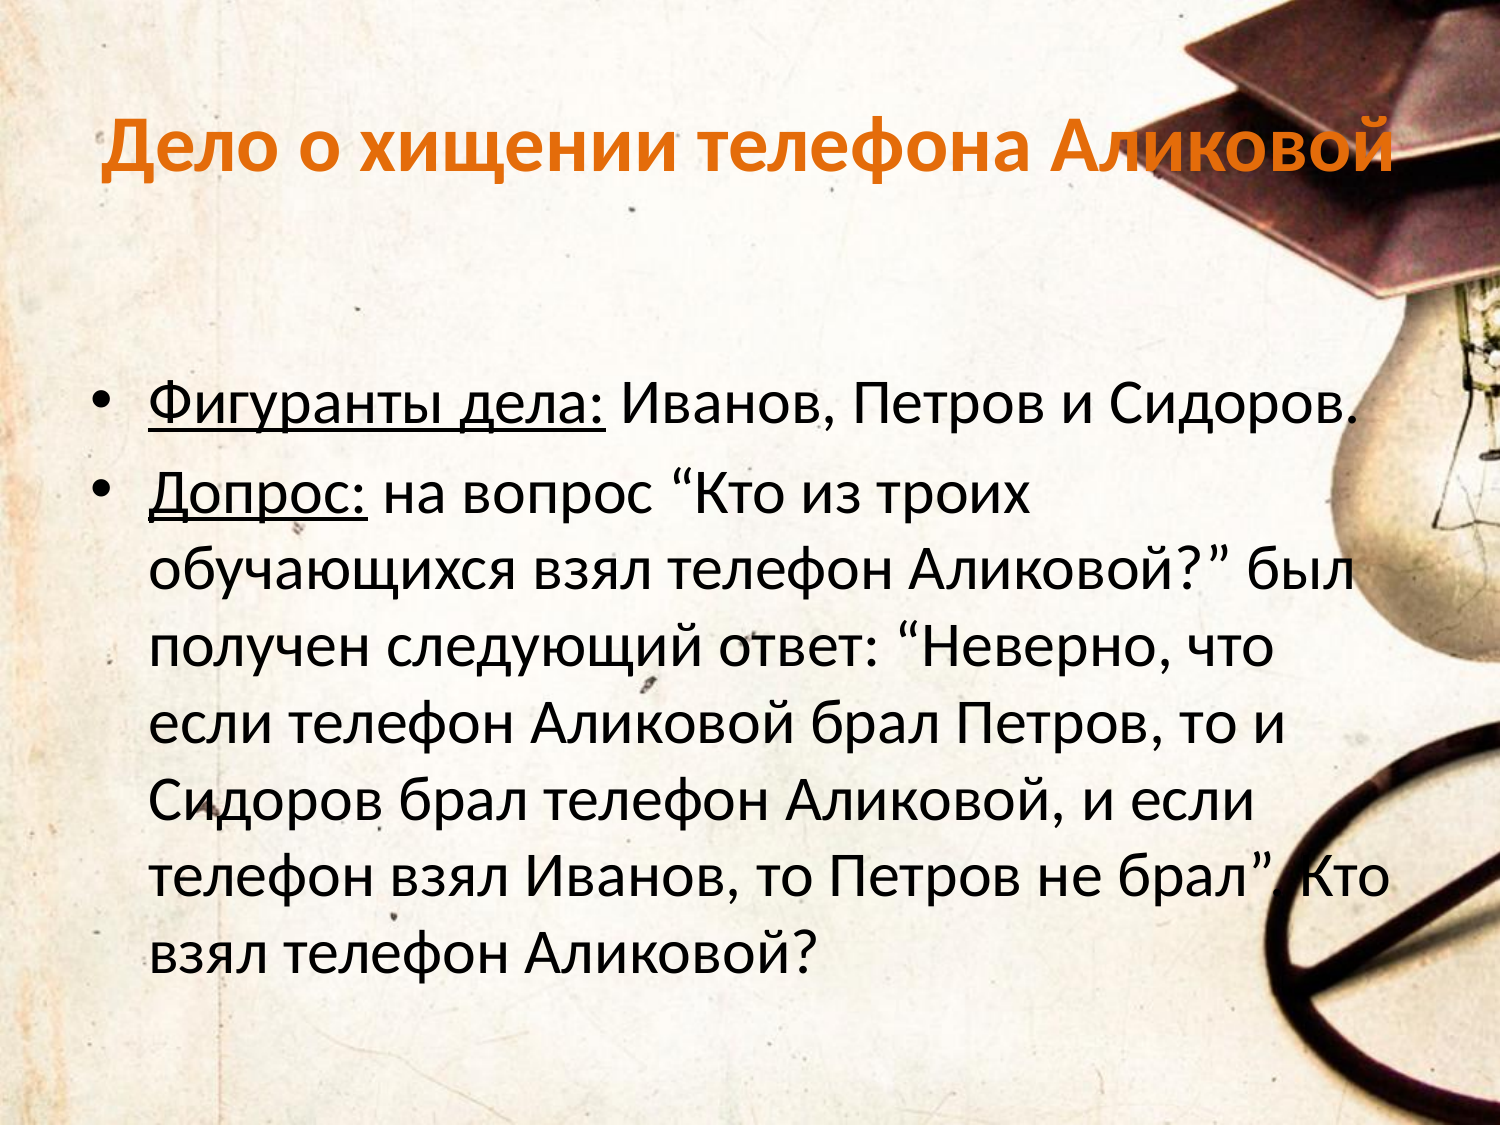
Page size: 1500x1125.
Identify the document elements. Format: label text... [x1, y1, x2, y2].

title Дело о хищении телефона Аликовой [75, 45, 1425, 233]
picture [0, 0, 1500, 1125]
list Фигуранты дела: Иванов, Петров и Сидоров. Допрос: на вопрос “Кто из троих обучающихся взял телефон Аликовой?” был получен следующий ответ: “Неверно, что если телефон Аликовой брал Петров, то и Сидоров брал телефон Аликовой, и если телефон взял Иванов, то Петров не брал”. Кто взял телефон Аликовой? [75, 262, 1425, 1005]
